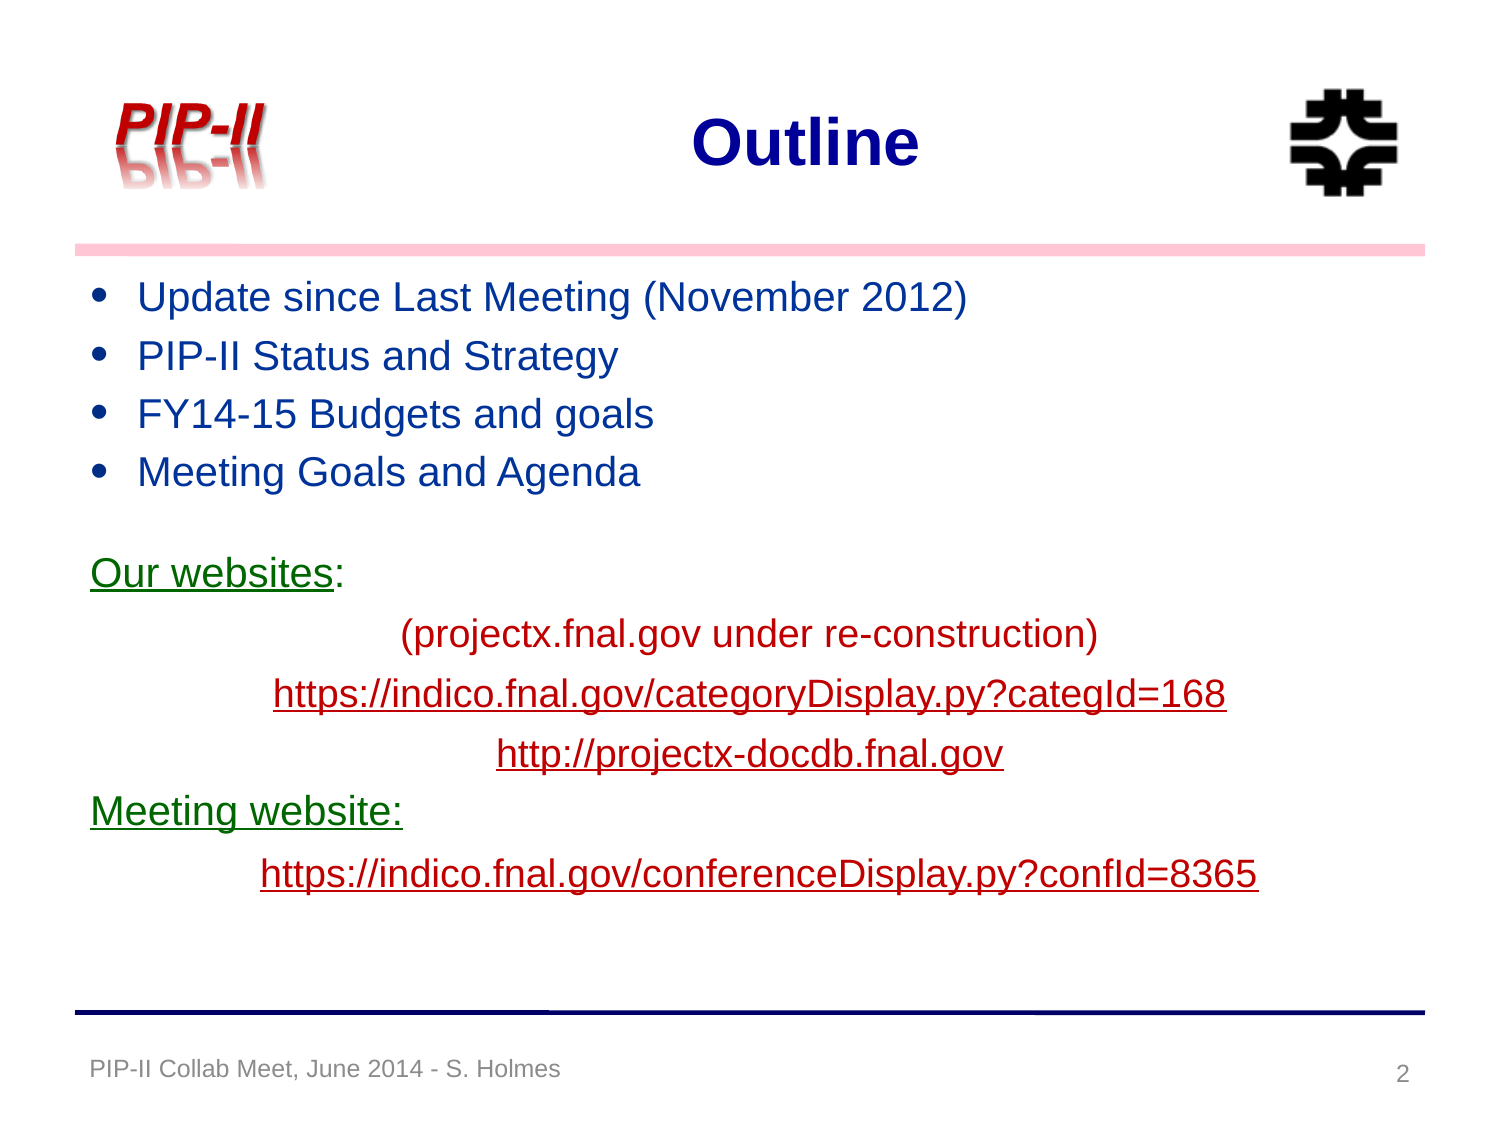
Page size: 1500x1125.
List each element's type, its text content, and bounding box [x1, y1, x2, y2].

footer PIP-II Collab Meet, June 2014 - S. Holmes [74, 1037, 613, 1098]
title Outline [350, 45, 1263, 233]
list Update since Last Meeting (November 2012) PIP-II Status and Strategy FY14-15 Budgets and goals Meeting Goals and Agenda Our websites: (projectx.fnal.gov under re-construction) https://indico.fnal.gov/categoryDisplay.py?categId=168 http://projectx-docdb.fnal.gov Meeting website: https://indico.fnal.gov/conferenceDisplay.py?confId=8365 [75, 262, 1425, 1027]
picture [75, 69, 338, 213]
picture [1287, 87, 1400, 200]
slide_number 2 [1074, 1042, 1425, 1103]
